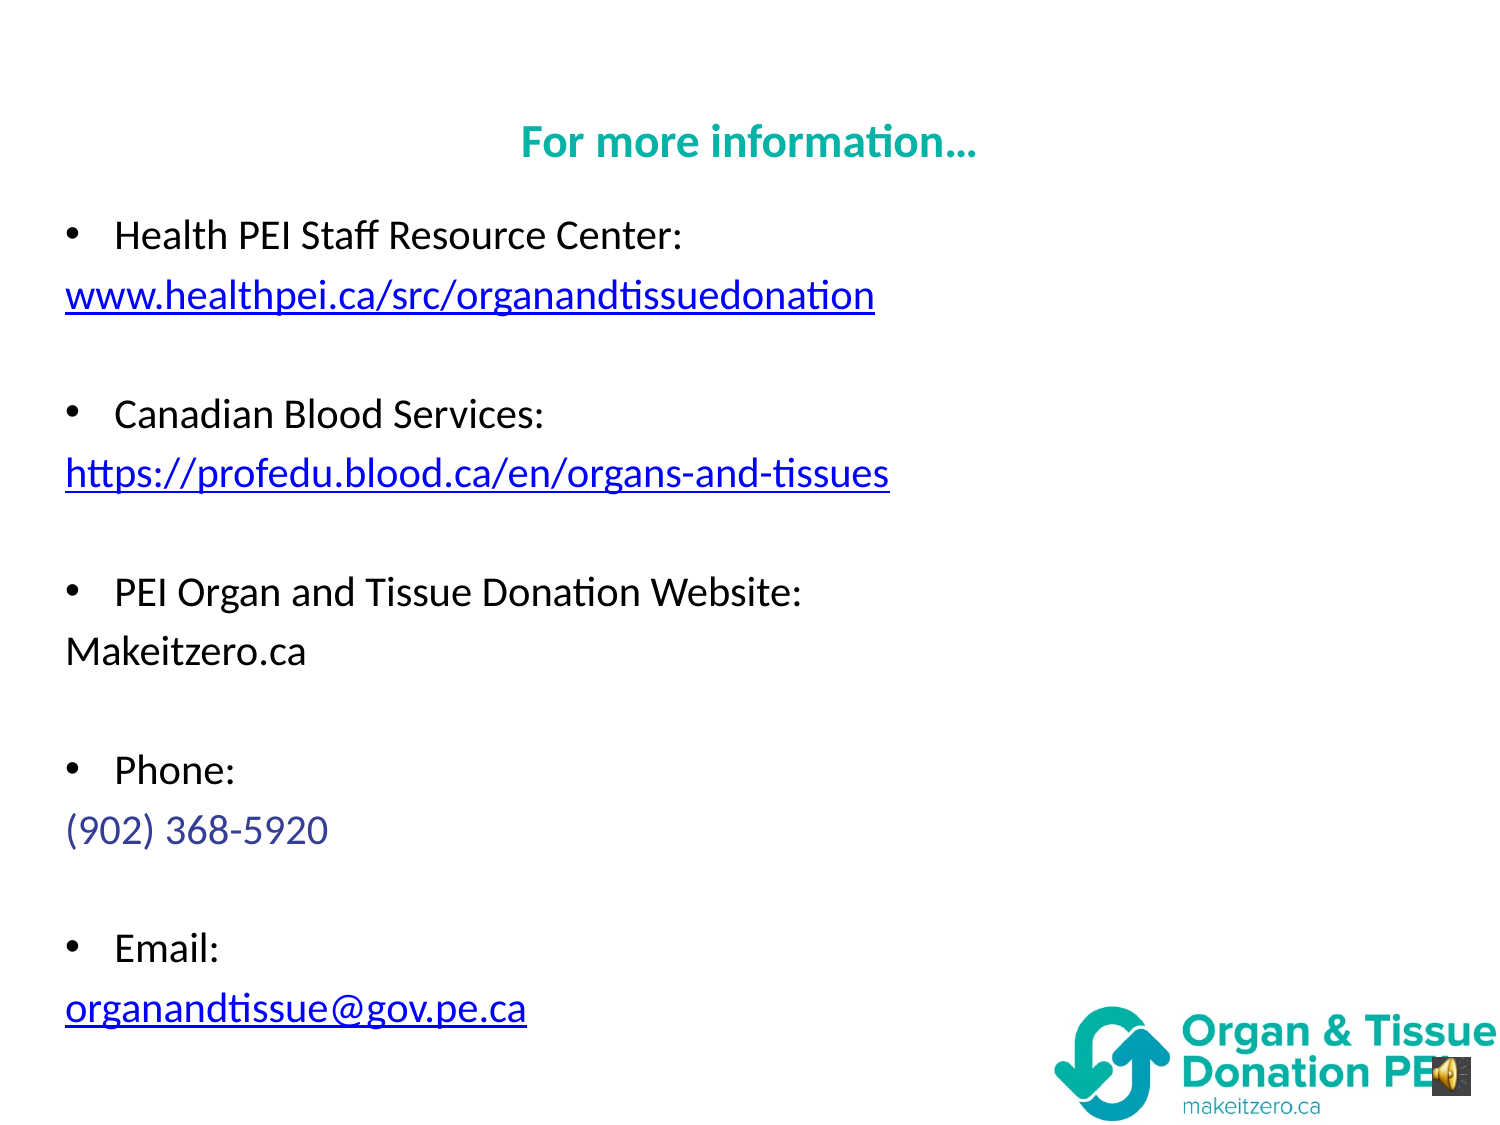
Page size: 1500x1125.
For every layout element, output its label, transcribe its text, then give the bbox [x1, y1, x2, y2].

list Health PEI Staff Resource Center: www.healthpei.ca/src/organandtissuedonation Canadian Blood Services: https://profedu.blood.ca/en/organs-and-tissues PEI Organ and Tissue Donation Website: Makeitzero.ca Phone: (902) 368-5920 Email: organandtissue@gov.pe.ca [50, 200, 1425, 1050]
picture [1049, 1001, 1500, 1125]
title For more information… [75, 45, 1425, 233]
